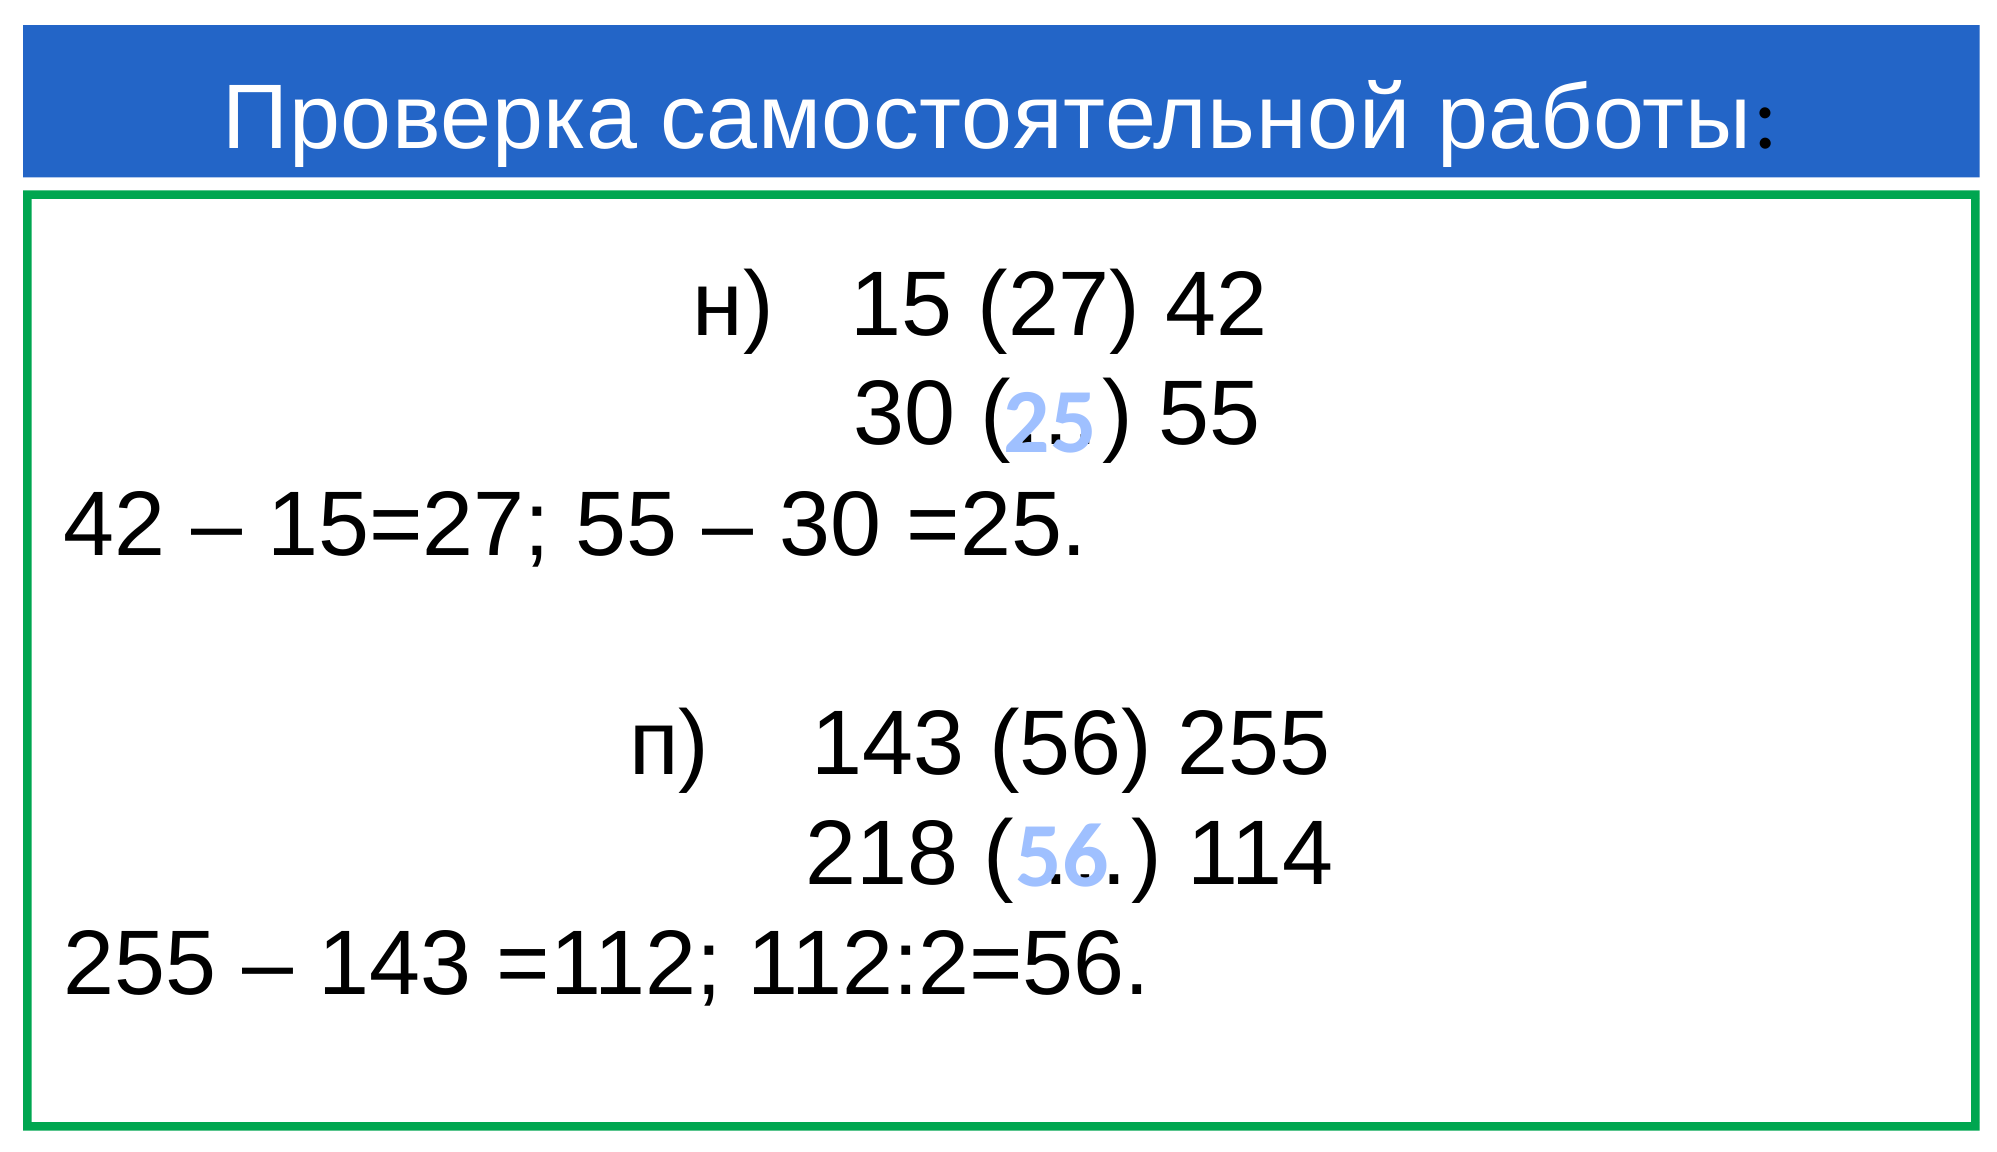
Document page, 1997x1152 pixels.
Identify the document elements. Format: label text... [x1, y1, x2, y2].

text_box Проверка самостоятельной работы: [60, 50, 1936, 167]
text_box н) 15 (27) 42 30 (…) 55 42 – 15=27; 55 – 30 =25. п) 143 (56) 255 218 ( …) 114 255 – 143 =112; 112:2=56. [48, 235, 1913, 1152]
text_box 25 [963, 353, 1139, 479]
text_box 56 [974, 786, 1150, 912]
